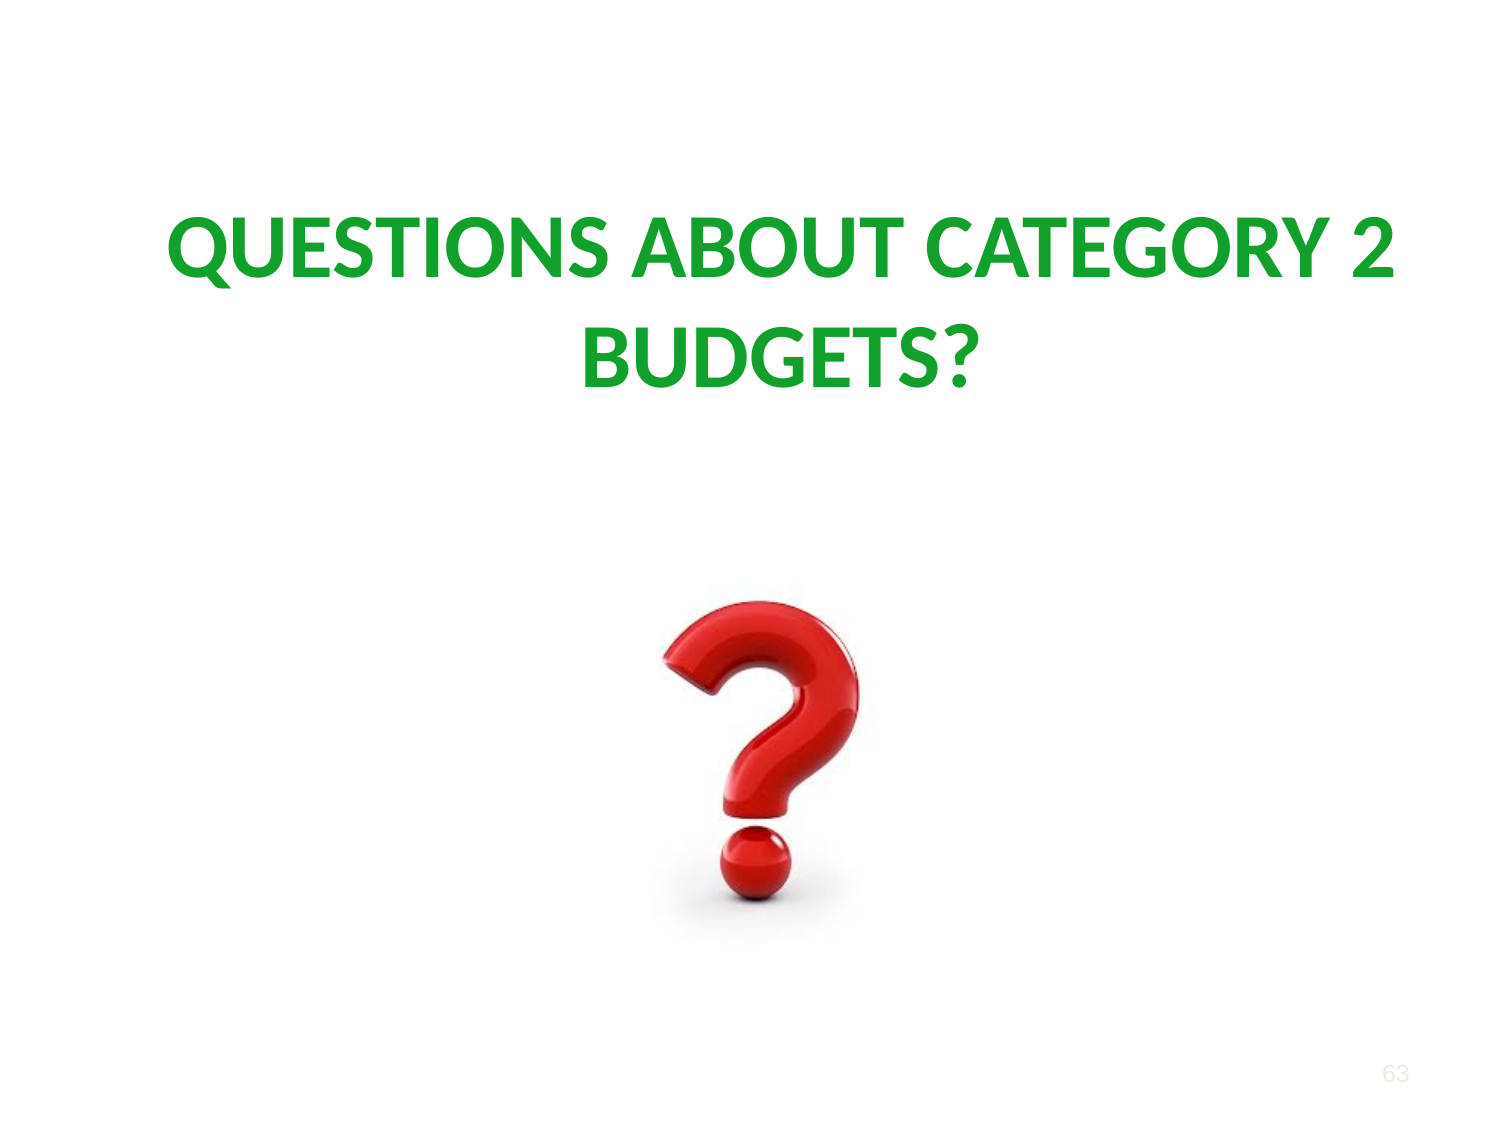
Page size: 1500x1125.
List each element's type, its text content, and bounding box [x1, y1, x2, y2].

slide_number 63 [1074, 1042, 1425, 1103]
picture [612, 560, 901, 945]
title Questions about category 2 budgets? [125, 178, 1440, 448]
